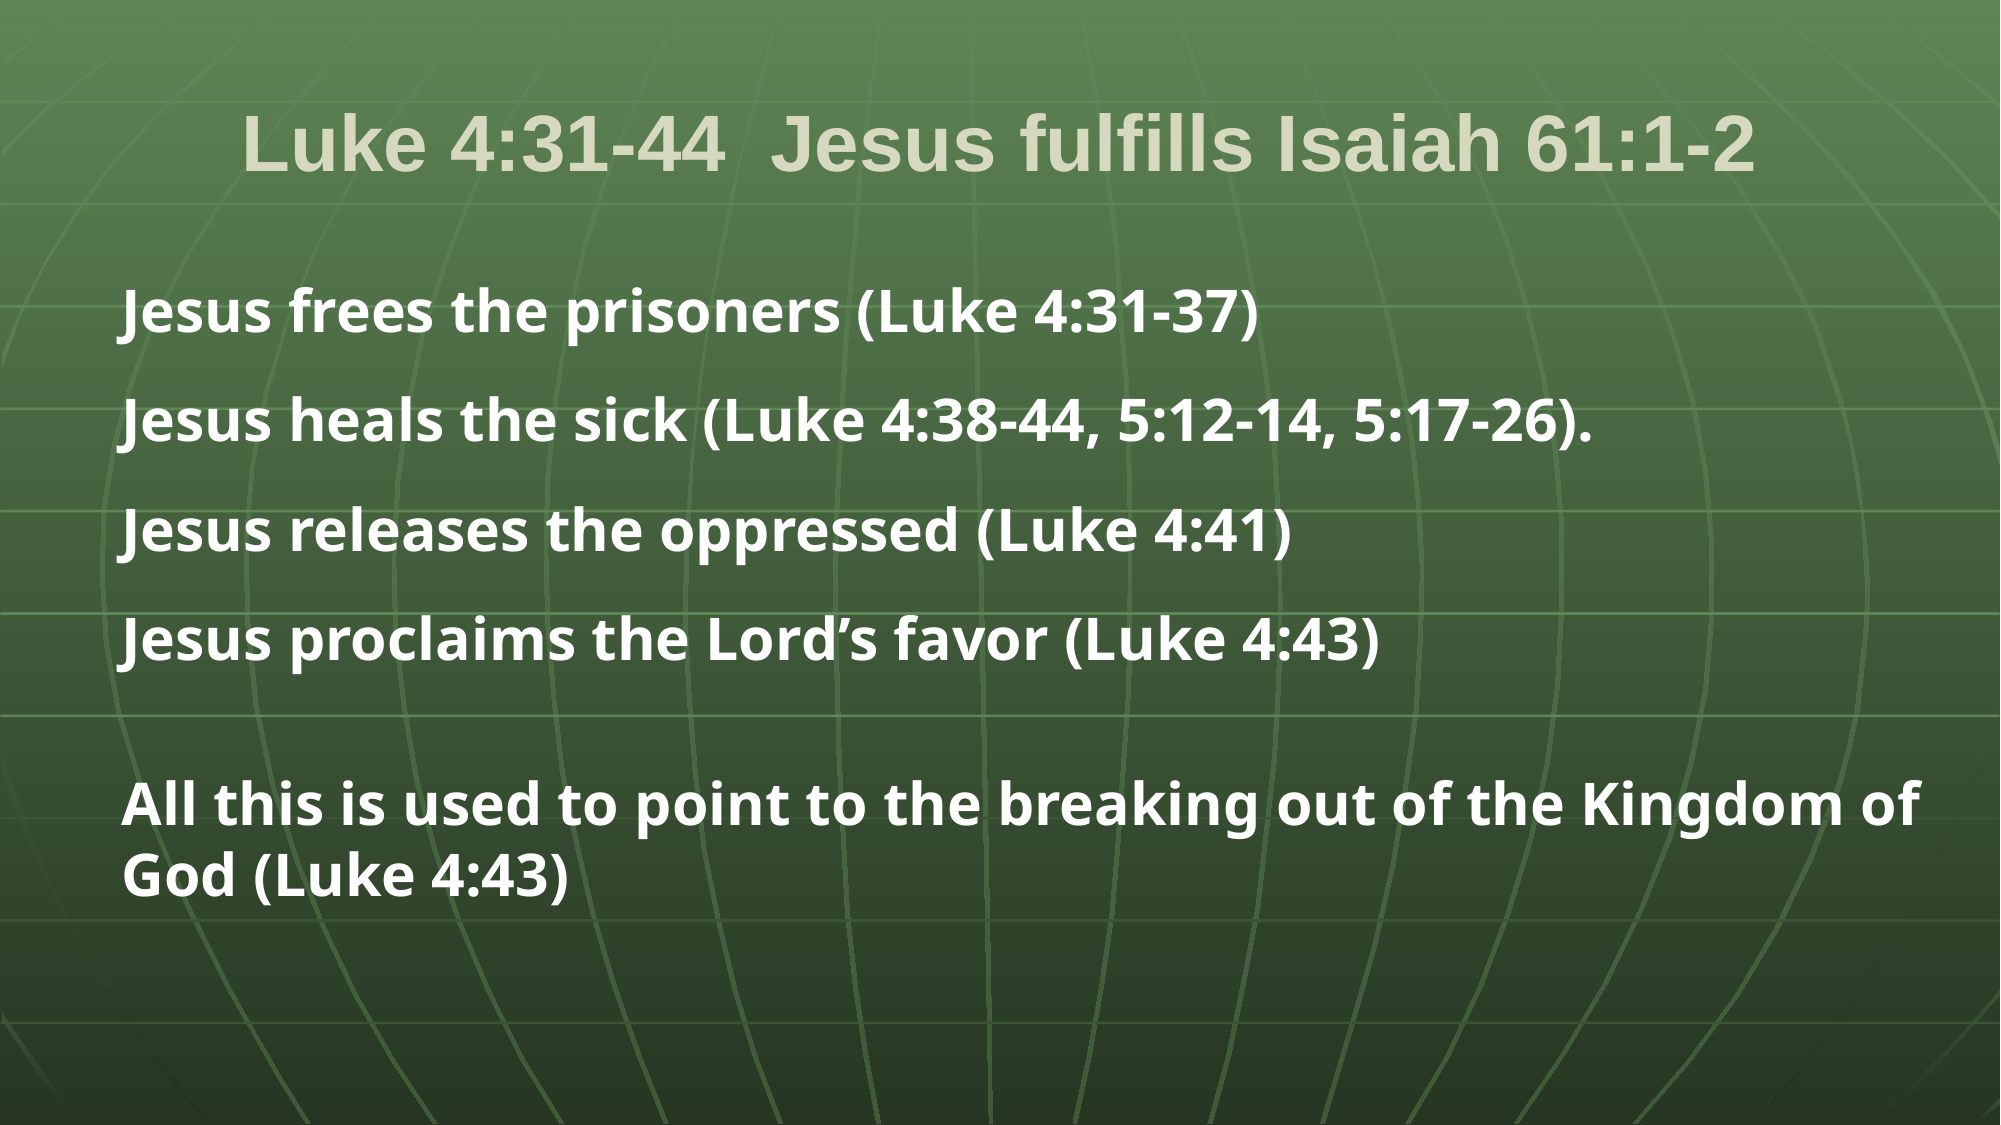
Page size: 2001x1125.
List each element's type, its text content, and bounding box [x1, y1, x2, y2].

title Luke 4:31-44 Jesus fulfills Isaiah 61:1-2 [100, 45, 1900, 233]
list Jesus frees the prisoners (Luke 4:31-37) Jesus heals the sick (Luke 4:38-44, 5:12-14, 5:17-26). Jesus releases the oppressed (Luke 4:41) Jesus proclaims the Lord’s favor (Luke 4:43) All this is used to point to the breaking out of the Kingdom of God (Luke 4:43) [100, 262, 1969, 1006]
